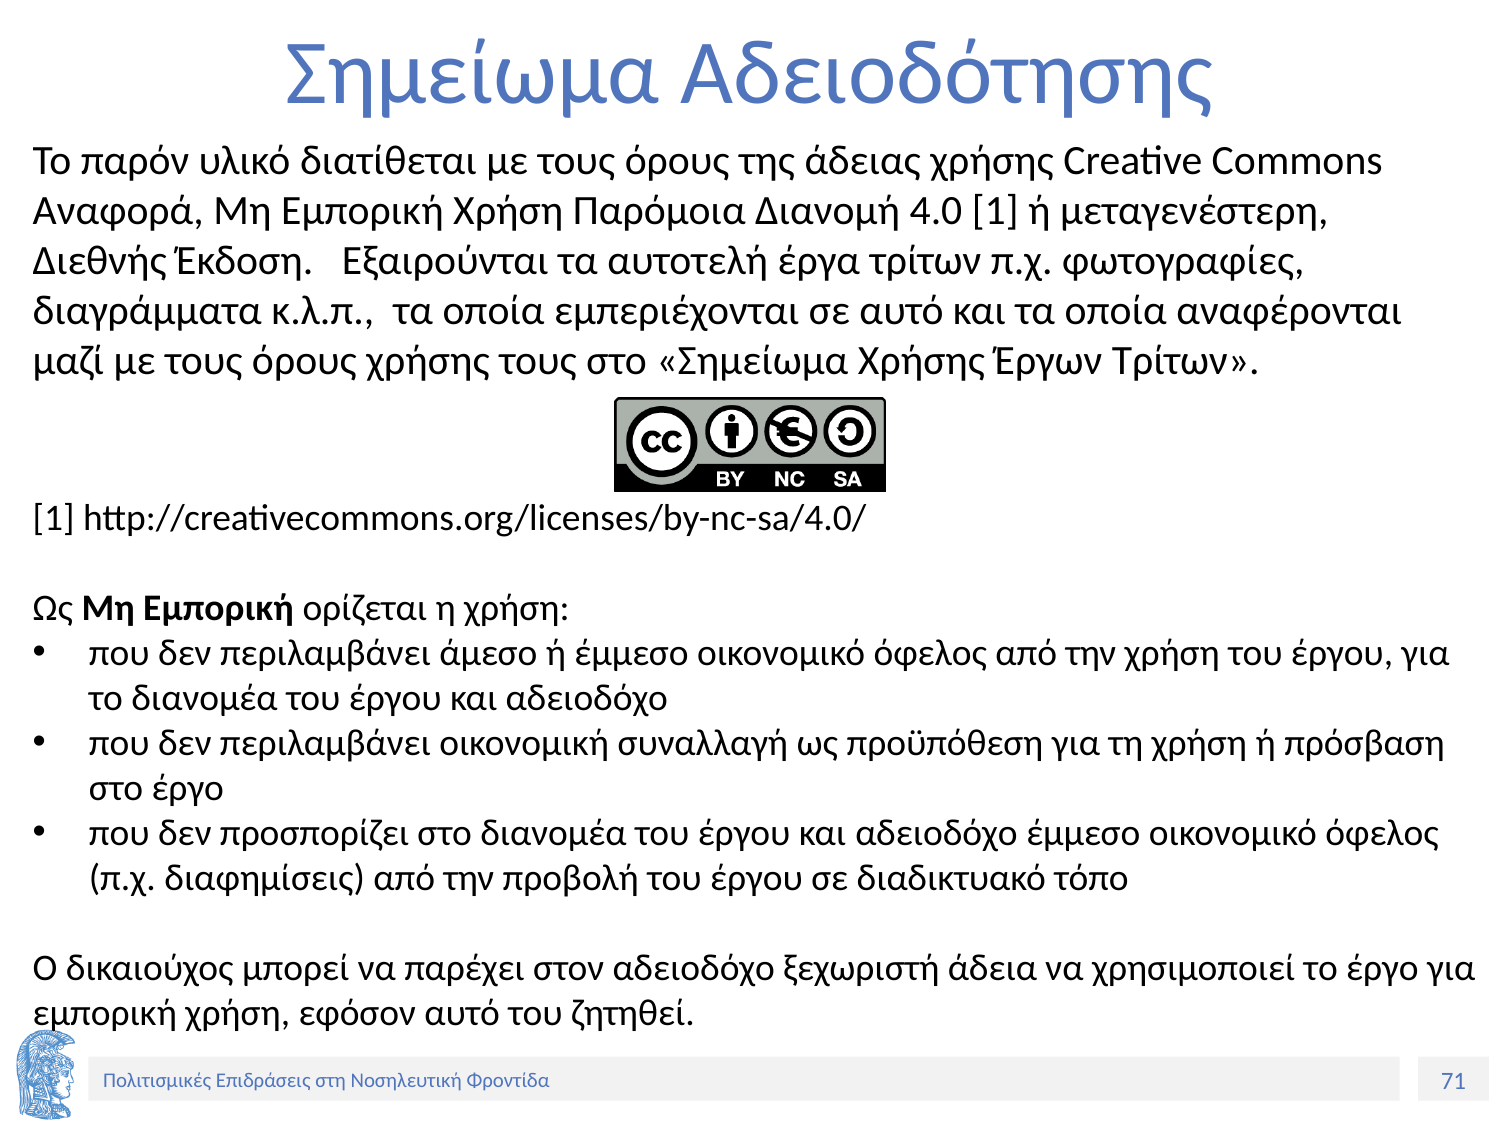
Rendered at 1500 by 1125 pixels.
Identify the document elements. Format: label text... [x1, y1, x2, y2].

list Το παρόν υλικό διατίθεται με τους όρους της άδειας χρήσης Creative Commons Αναφορά, Μη Εμπορική Χρήση Παρόμοια Διανομή 4.0 [1] ή μεταγενέστερη, Διεθνής Έκδοση. Εξαιρούνται τα αυτοτελή έργα τρίτων π.χ. φωτογραφίες, διαγράμματα κ.λ.π., τα οποία εμπεριέχονται σε αυτό και τα οποία αναφέρονται μαζί με τους όρους χρήσης τους στο «Σημείωμα Χρήσης Έργων Τρίτων». [17, 125, 1483, 362]
title Σημείωμα Αδειοδότησης [75, 0, 1425, 125]
picture [9, 1026, 81, 1120]
text_box [1] http://creativecommons.org/licenses/by-nc-sa/4.0/ Ως Μη Εμπορική ορίζεται η χρήση: που δεν περιλαμβάνει άμεσο ή έμμεσο οικονομικό όφελος από την χρήση του έργου, για το διανομέα του έργου και αδειοδόχο που δεν περιλαμβάνει οικονομική συναλλαγή ως προϋπόθεση για τη χρήση ή πρόσβαση στο έργο που δεν προσπορίζει στο διανομέα του έργου και αδειοδόχο έμμεσο οικονομικό όφελος (π.χ. διαφημίσεις) από την προβολή του έργου σε διαδικτυακό τόπο Ο δικαιούχος μπορεί να παρέχει στον αδειοδόχο ξεχωριστή άδεια να χρησιμοποιεί το έργο για εμπορική χρήση, εφόσον αυτό του ζητηθεί. [17, 479, 1500, 1047]
picture [614, 396, 886, 492]
